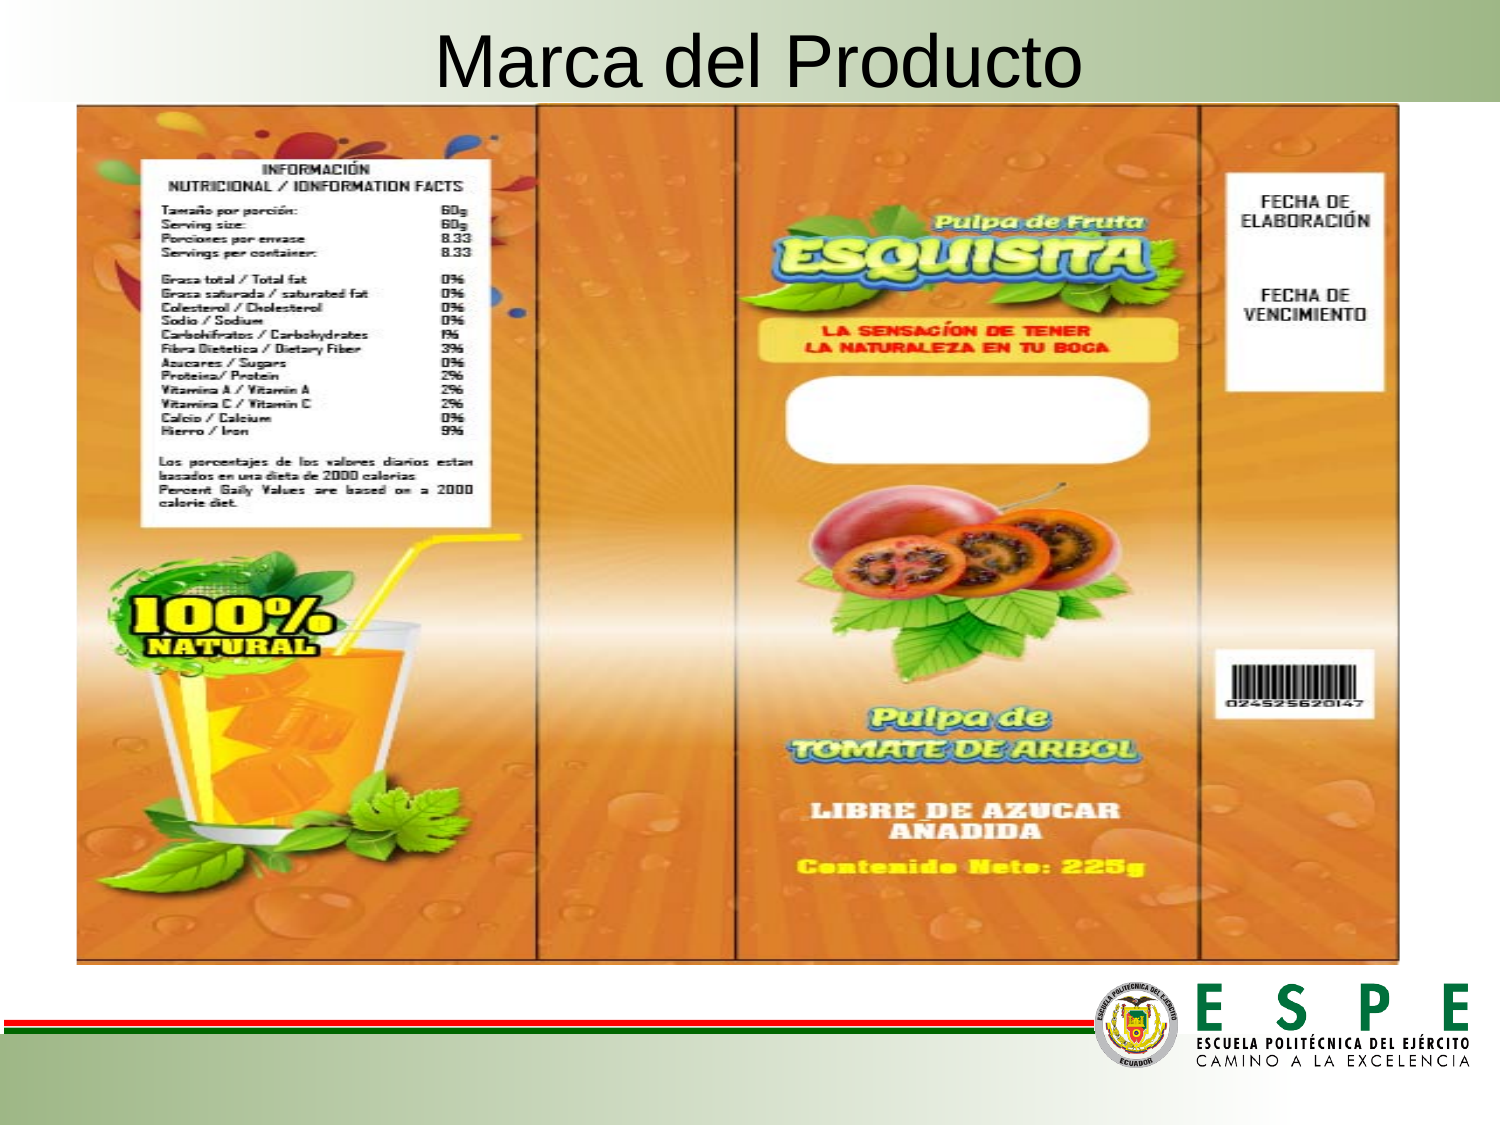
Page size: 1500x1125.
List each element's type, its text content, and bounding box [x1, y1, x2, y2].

picture [76, 103, 1500, 1093]
text_box Marca del Producto [419, 5, 1100, 101]
